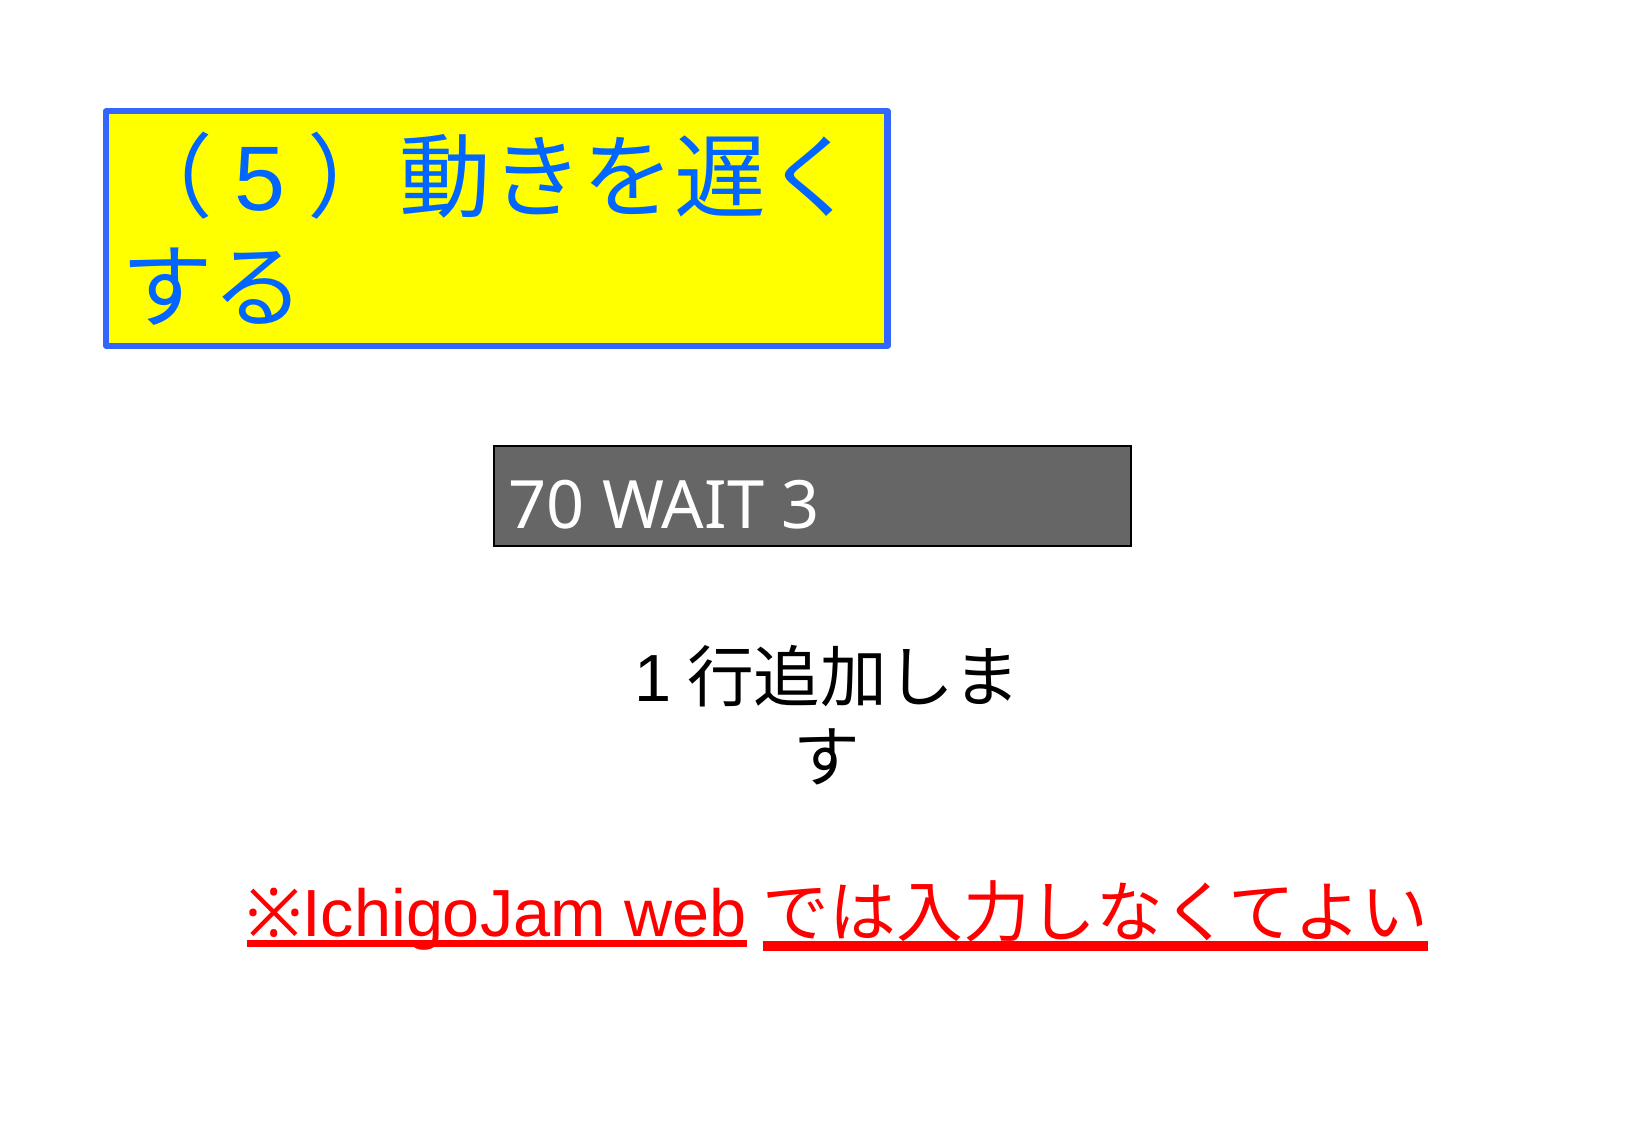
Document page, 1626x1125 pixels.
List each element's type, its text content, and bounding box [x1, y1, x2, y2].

text_box ※IchigoJam webでは入力しなくてよい [137, 862, 1538, 958]
text_box （5）動きを遅くする [106, 111, 888, 346]
text_box 70 WAIT 3 [493, 446, 1132, 547]
text_box 1行追加します [599, 634, 1055, 795]
